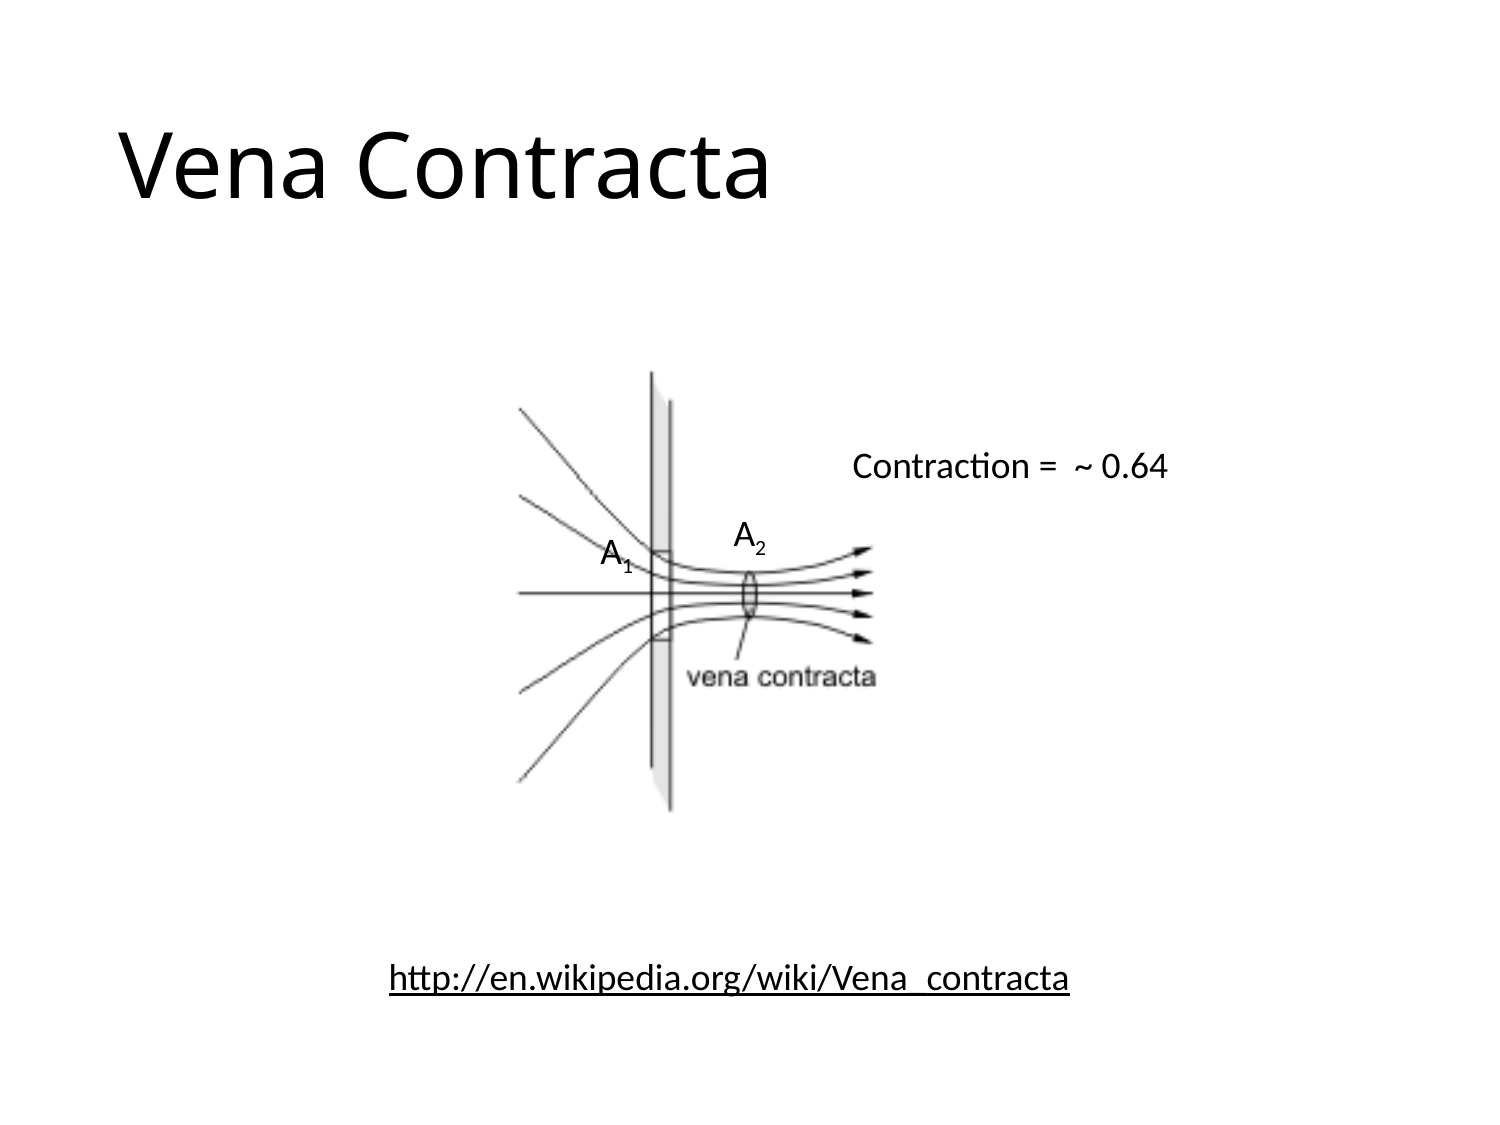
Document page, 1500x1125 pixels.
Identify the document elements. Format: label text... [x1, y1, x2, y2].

picture [339, 320, 1060, 860]
title Vena Contracta [103, 59, 1397, 278]
text_box http://en.wikipedia.org/wiki/Vena_contracta [373, 945, 1094, 1006]
